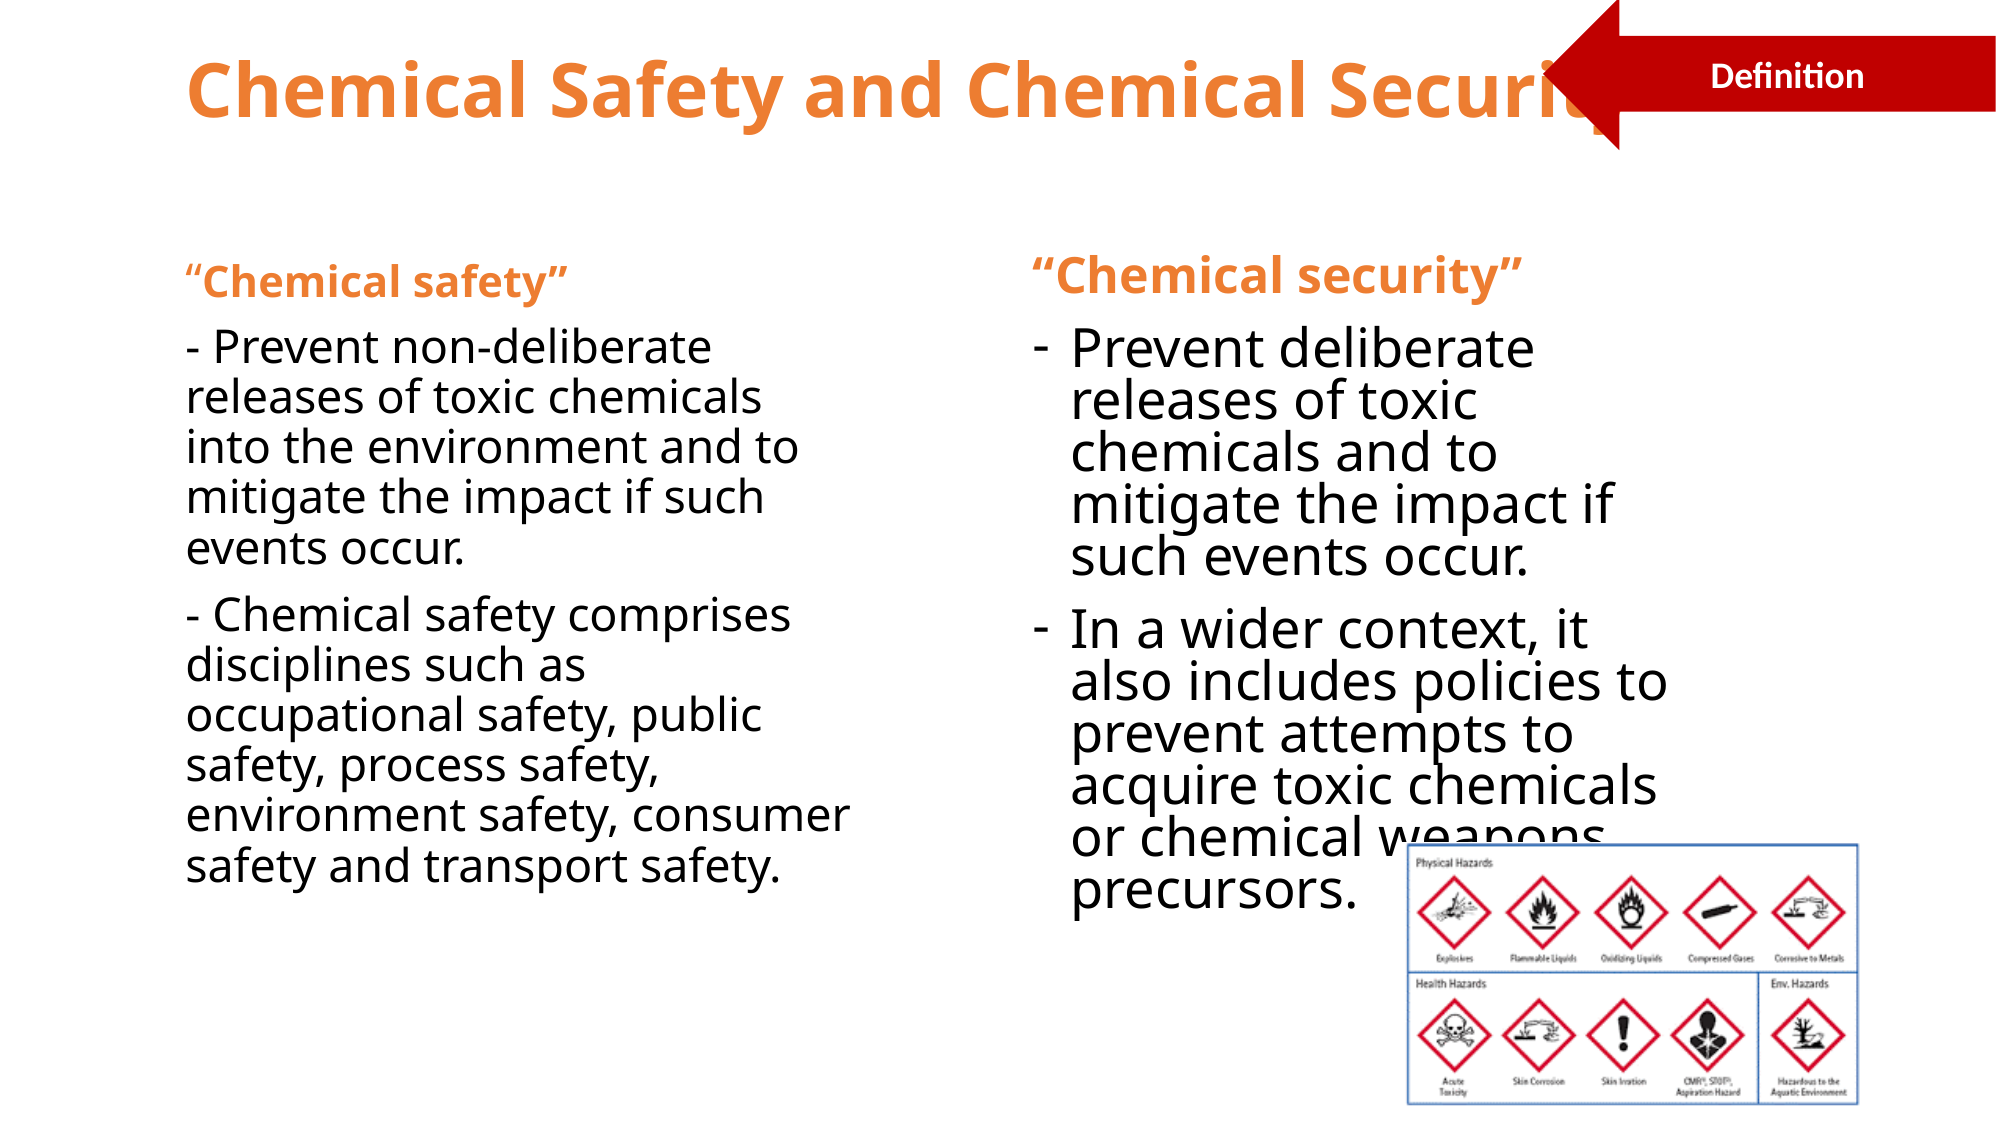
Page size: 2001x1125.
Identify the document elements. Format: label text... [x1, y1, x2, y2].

text_box Definition [1543, 0, 1996, 151]
picture [1401, 842, 1866, 1108]
text_box “Chemical security” Prevent deliberate releases of toxic chemicals and to mitigate the impact if such events occur. In a wider context, it also includes policies to prevent attempts to acquire toxic chemicals or chemical weapons precursors. [1017, 243, 1720, 957]
title Chemical Safety and Chemical Security [170, 28, 1896, 159]
list “Chemical safety” - Prevent non-deliberate releases of toxic chemicals into the environment and to mitigate the impact if such events occur. - Chemical safety comprises disciplines such as occupational safety, public safety, process safety, environment safety, consumer safety and transport safety. [170, 243, 872, 957]
